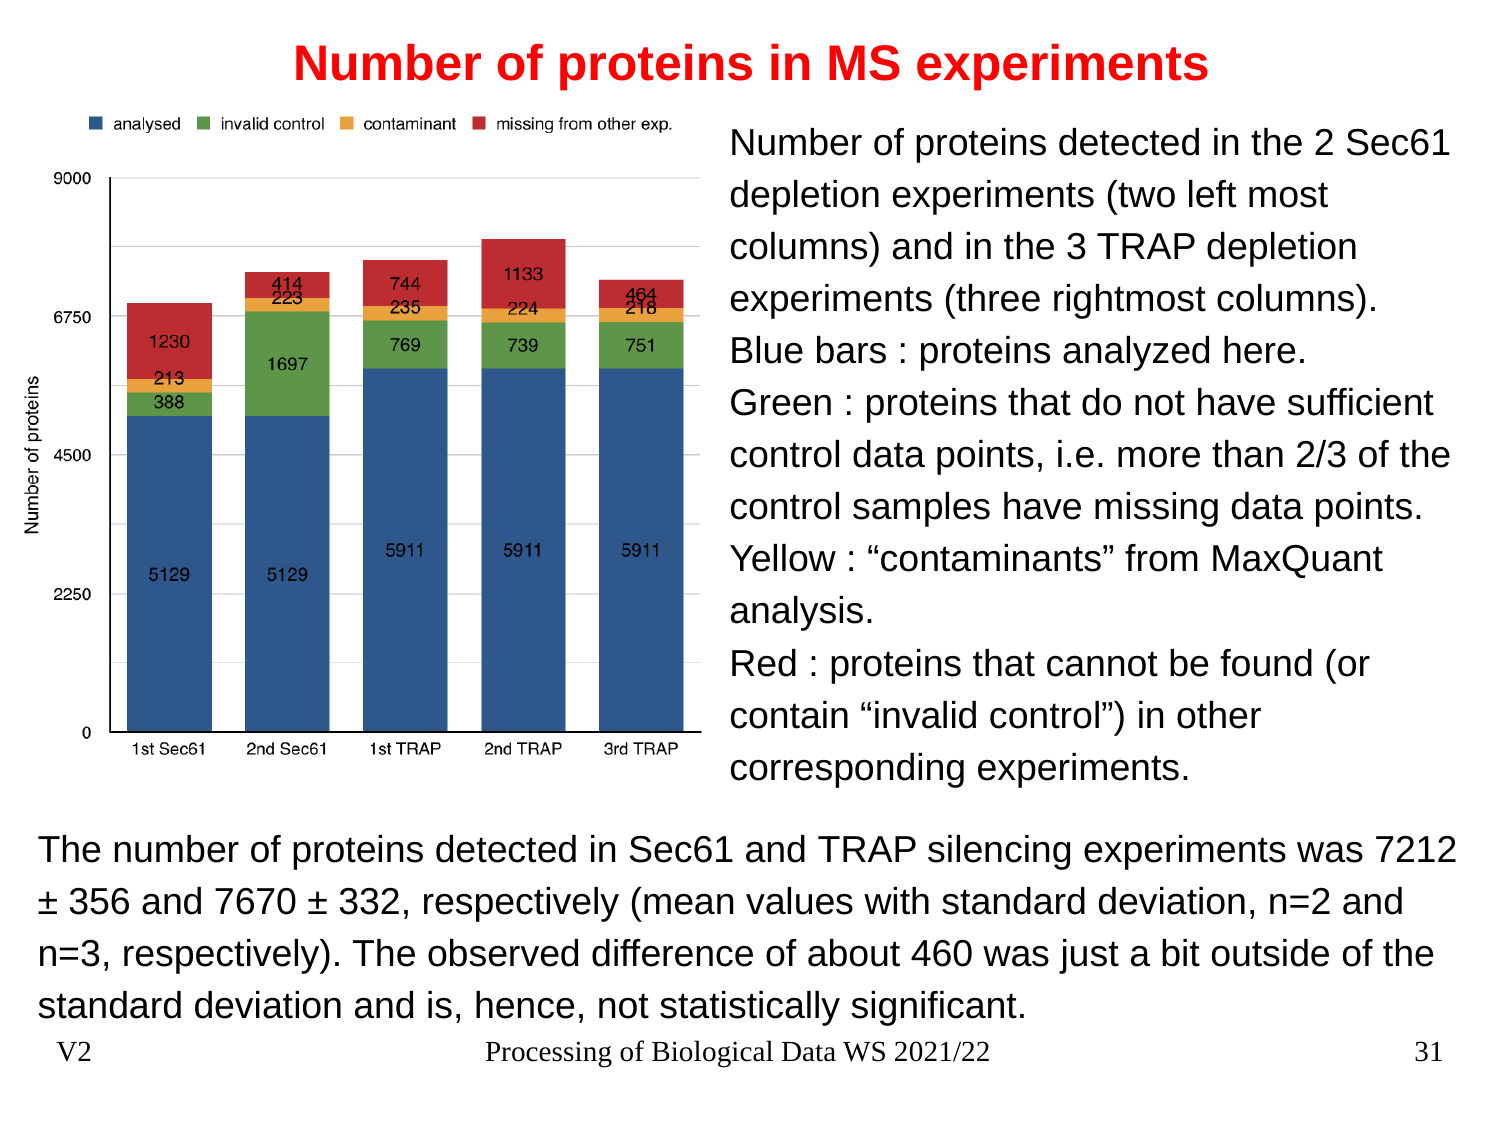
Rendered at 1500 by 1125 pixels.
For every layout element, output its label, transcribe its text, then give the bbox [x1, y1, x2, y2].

slide_number 31 [1074, 1034, 1460, 1101]
title Number of proteins in MS experiments [76, 19, 1427, 102]
text_box The number of proteins detected in Sec61 and TRAP silencing experiments was 7212 ± 356 and 7670 ± 332, respectively (mean values with standard deviation, n=2 and n=3, respectively). The observed difference of about 460 was just a bit outside of the standard deviation and is, hence, not statistically significant. [22, 810, 1478, 1034]
slide_number V2 [40, 1034, 426, 1101]
text_box Number of proteins detected in the 2 Sec61 depletion experiments (two left most columns) and in the 3 TRAP depletion experiments (three rightmost columns). Blue bars : proteins analyzed here. Green : proteins that do not have sufficient control data points, i.e. more than 2/3 of the control samples have missing data points. Yellow : “contaminants” from MaxQuant analysis. Red : proteins that cannot be found (or contain “invalid control”) in other corresponding experiments. [714, 103, 1478, 796]
footer Processing of Biological Data WS 2021/22 [466, 1034, 1011, 1101]
picture [3, 103, 727, 786]
